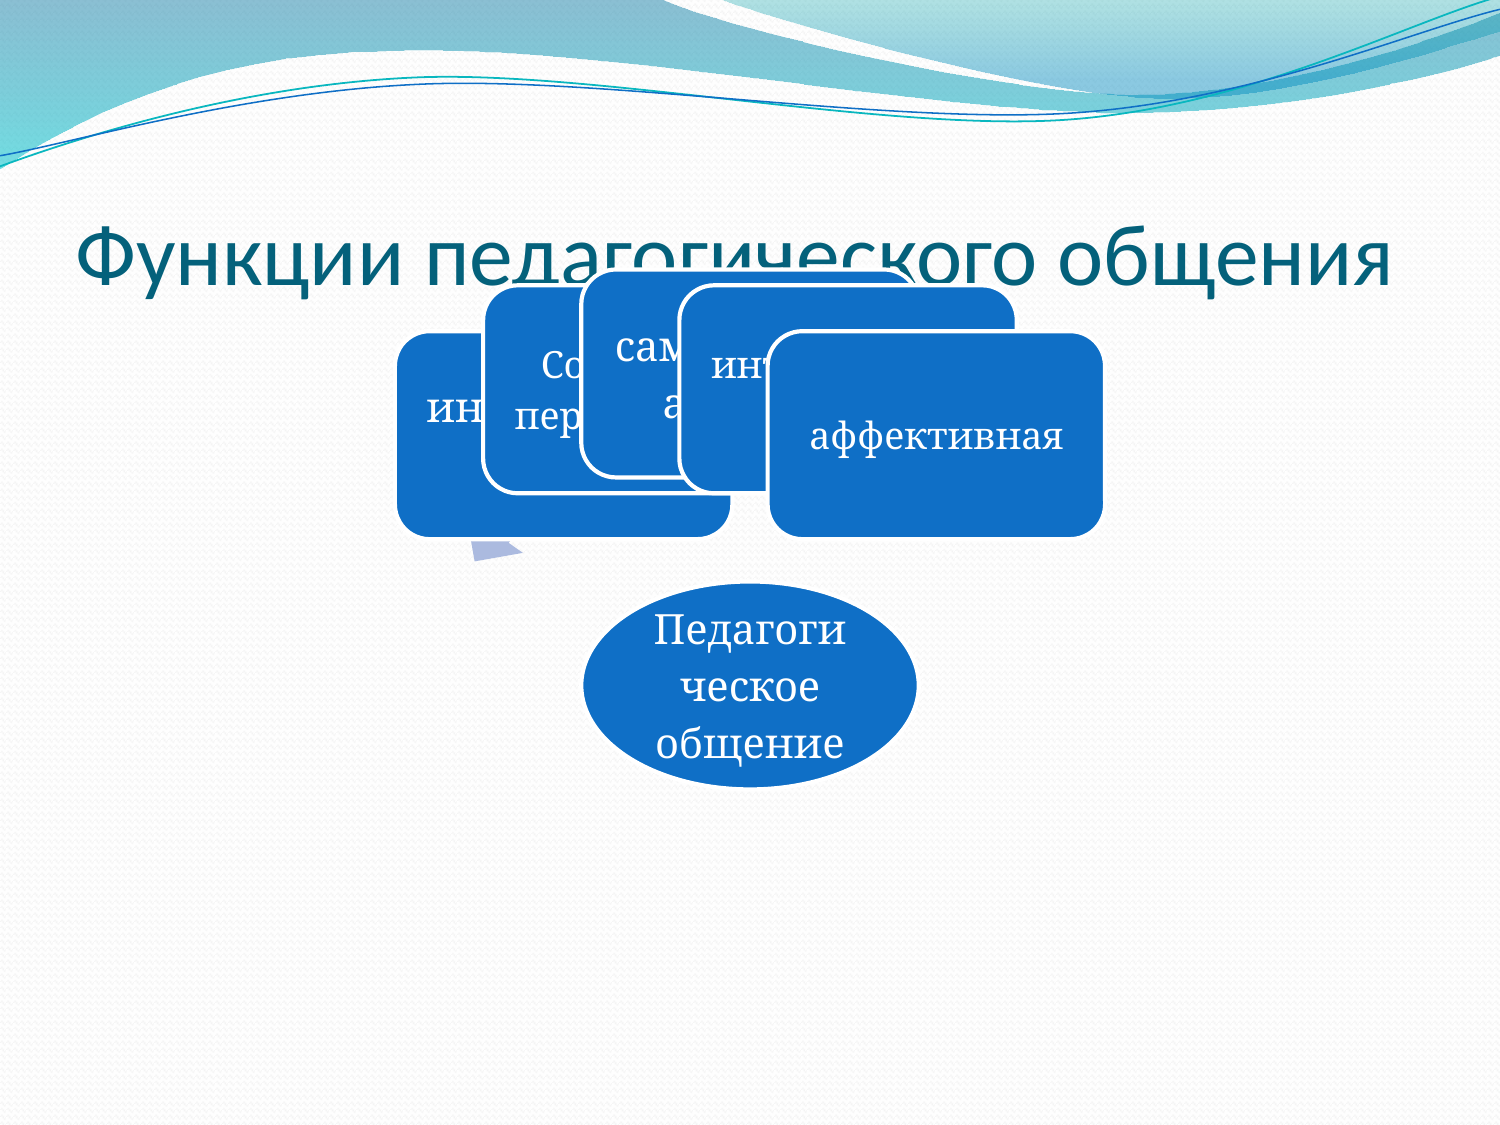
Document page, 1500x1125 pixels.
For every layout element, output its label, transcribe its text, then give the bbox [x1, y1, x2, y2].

title Функции педагогического общения [75, 115, 1425, 269]
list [74, 269, 1426, 1102]
